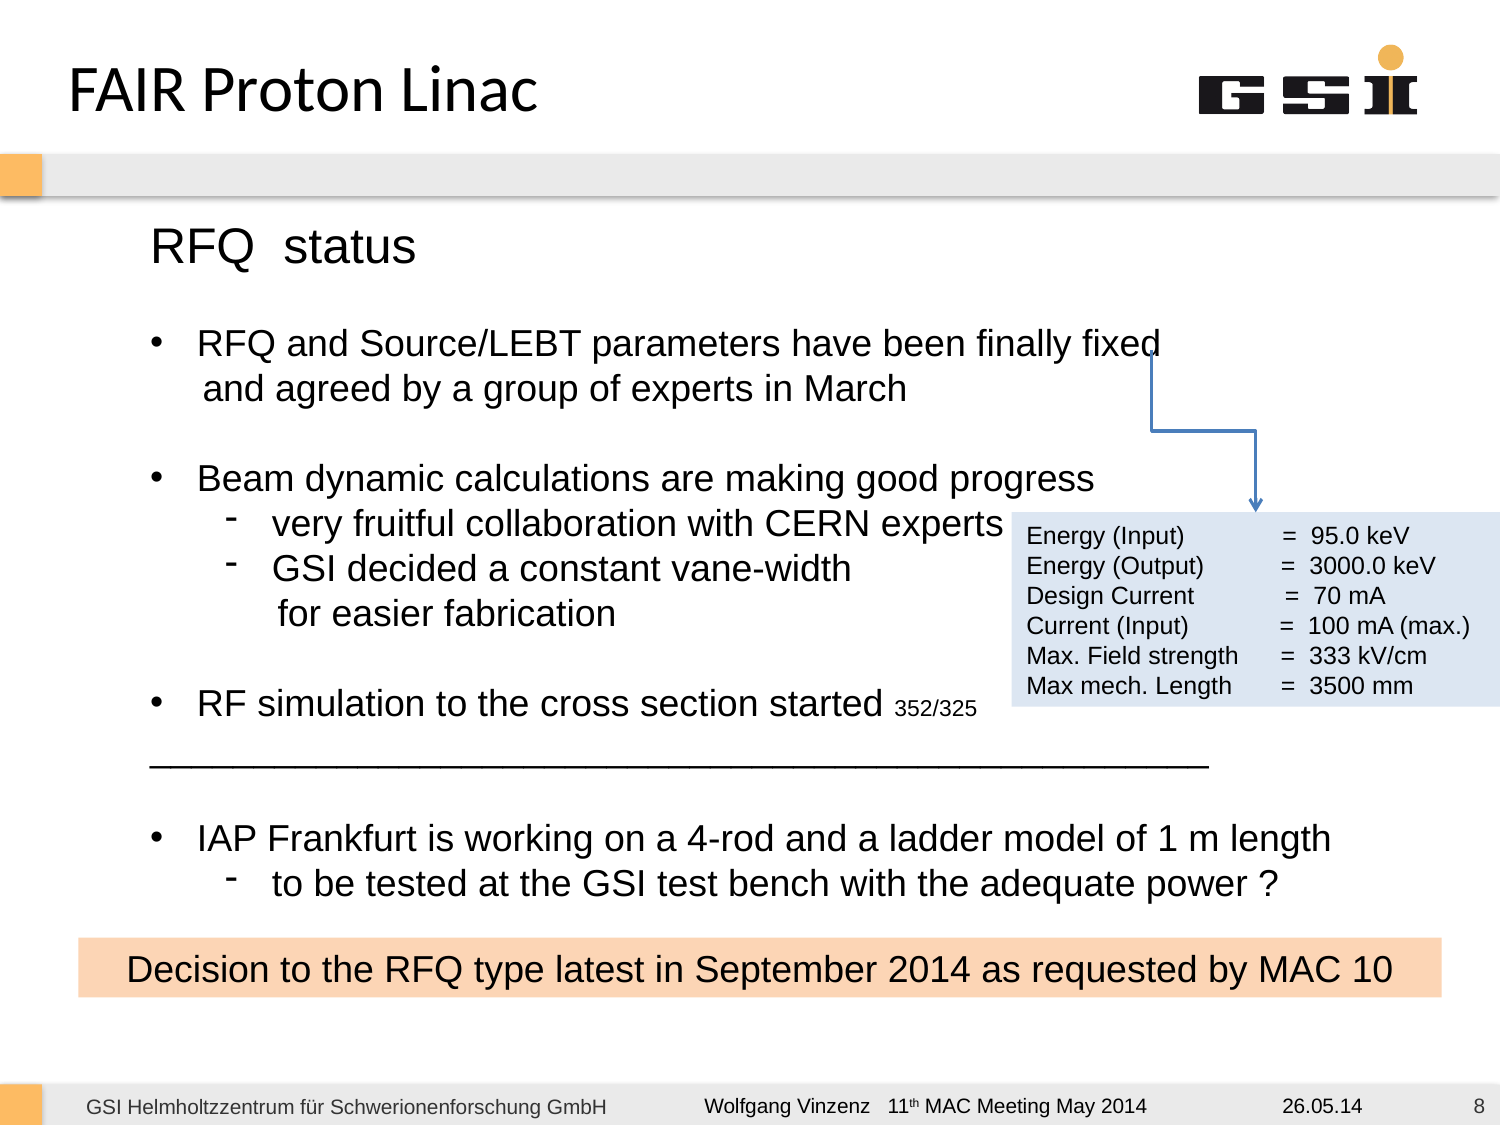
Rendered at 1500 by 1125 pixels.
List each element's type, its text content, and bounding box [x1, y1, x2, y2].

picture [1197, 42, 1419, 117]
text_box Energy (Input) = 95.0 keV Energy (Output) = 3000.0 keV Design Current = 70 mA Current (Input) = 100 mA (max.) Max. Field strength = 333 kV/cm Max mech. Length = 3500 mm [1011, 512, 1500, 707]
text_box Decision to the RFQ type latest in September 2014 as requested by MAC 10 [78, 937, 1442, 998]
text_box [1122, 378, 1286, 484]
text_box RFQ status RFQ and Source/LEBT parameters have been finally fixed and agreed by a group of experts in March Beam dynamic calculations are making good progress very fruitful collaboration with CERN experts GSI decided a constant vane-width for easier fabrication RF simulation to the cross section started 352/325 ___________________________________________________ IAP Frankfurt is working on a 4-rod and a ladder model of 1 m length to be tested at the GSI test bench with the adequate power ? [135, 206, 1348, 912]
text_box FAIR Proton Linac [53, 36, 555, 132]
